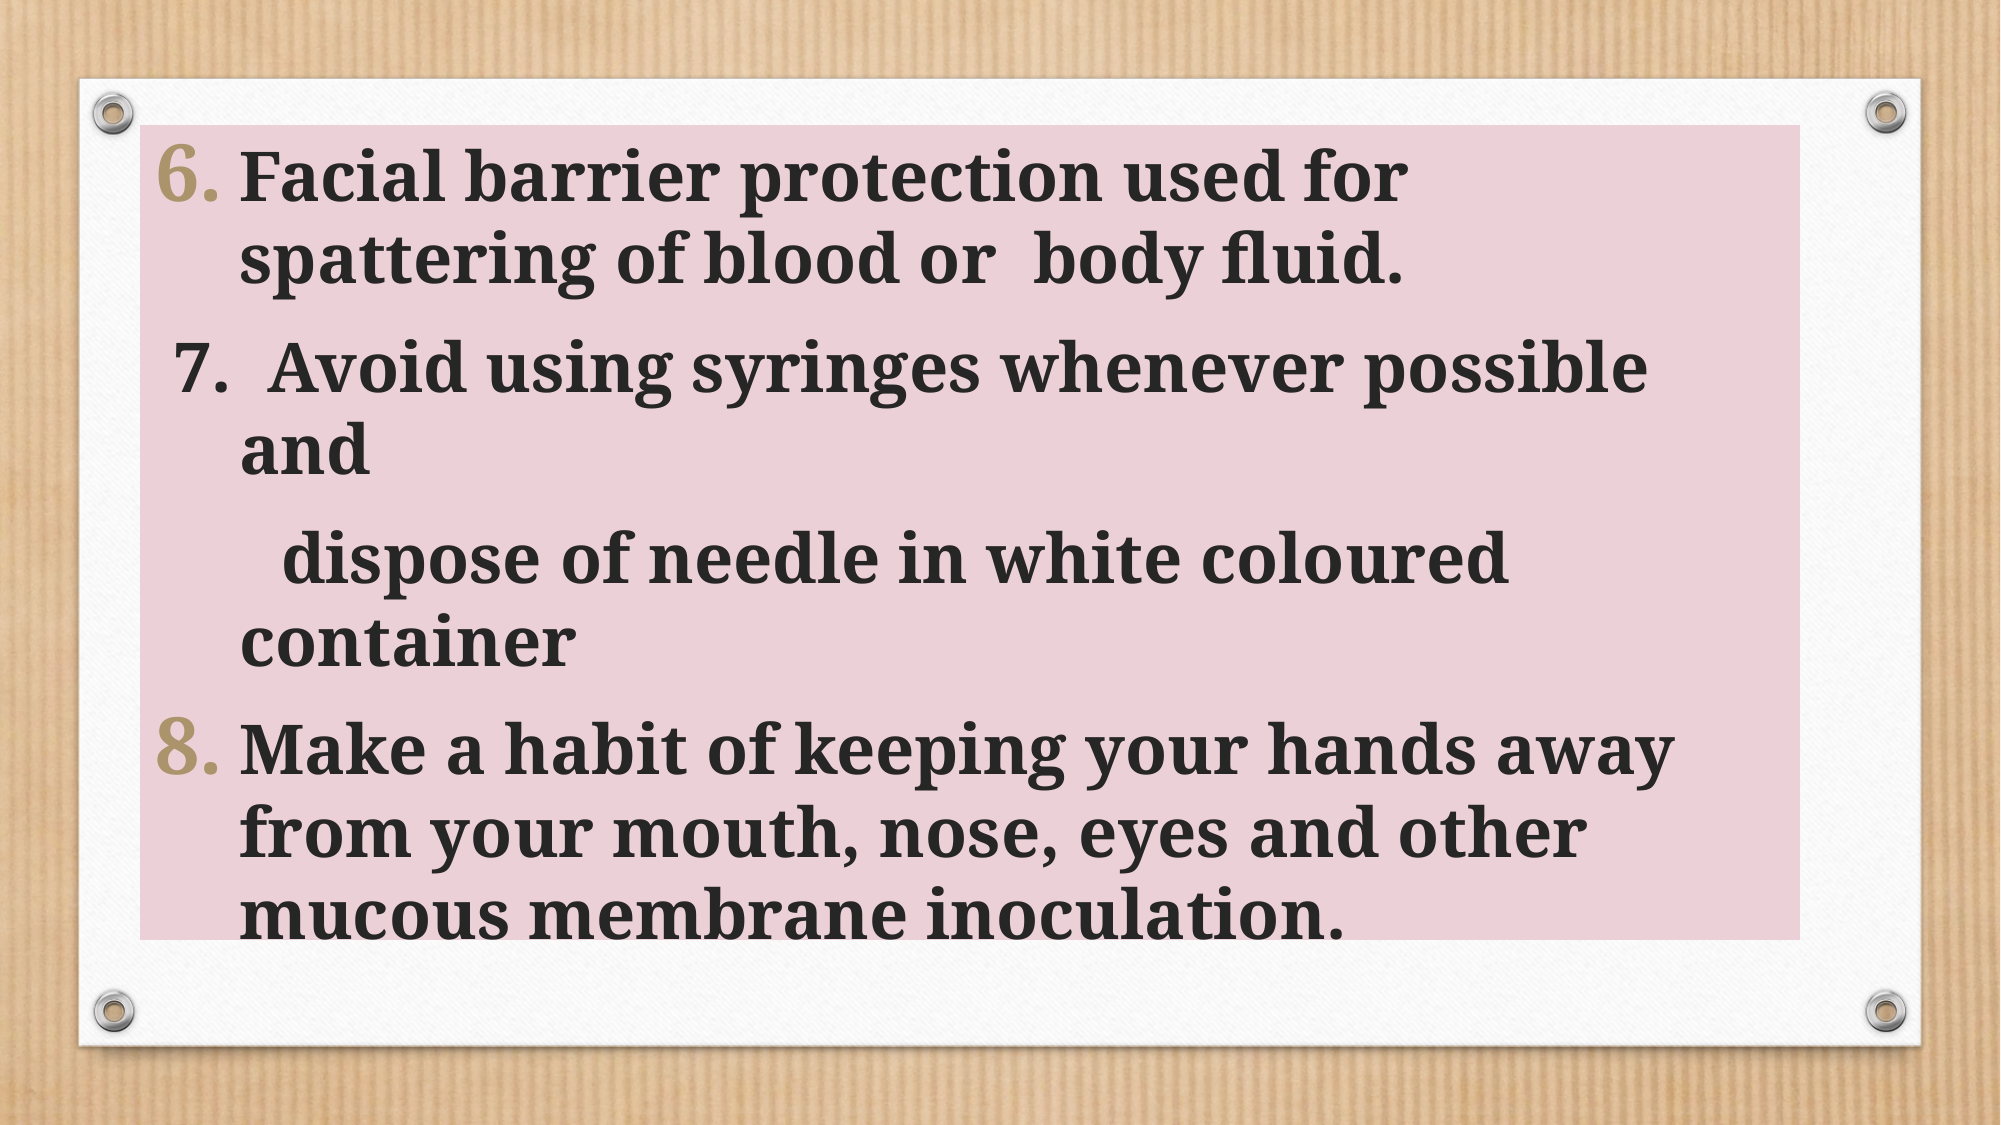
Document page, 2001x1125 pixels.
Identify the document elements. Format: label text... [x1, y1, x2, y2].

picture [0, 0, 2001, 1125]
list Facial barrier protection used for spattering of blood or body fluid. 7. Avoid using syringes whenever possible and dispose of needle in white coloured container Make a habit of keeping your hands away from your mouth, nose, eyes and other mucous membrane inoculation. [140, 125, 1800, 940]
